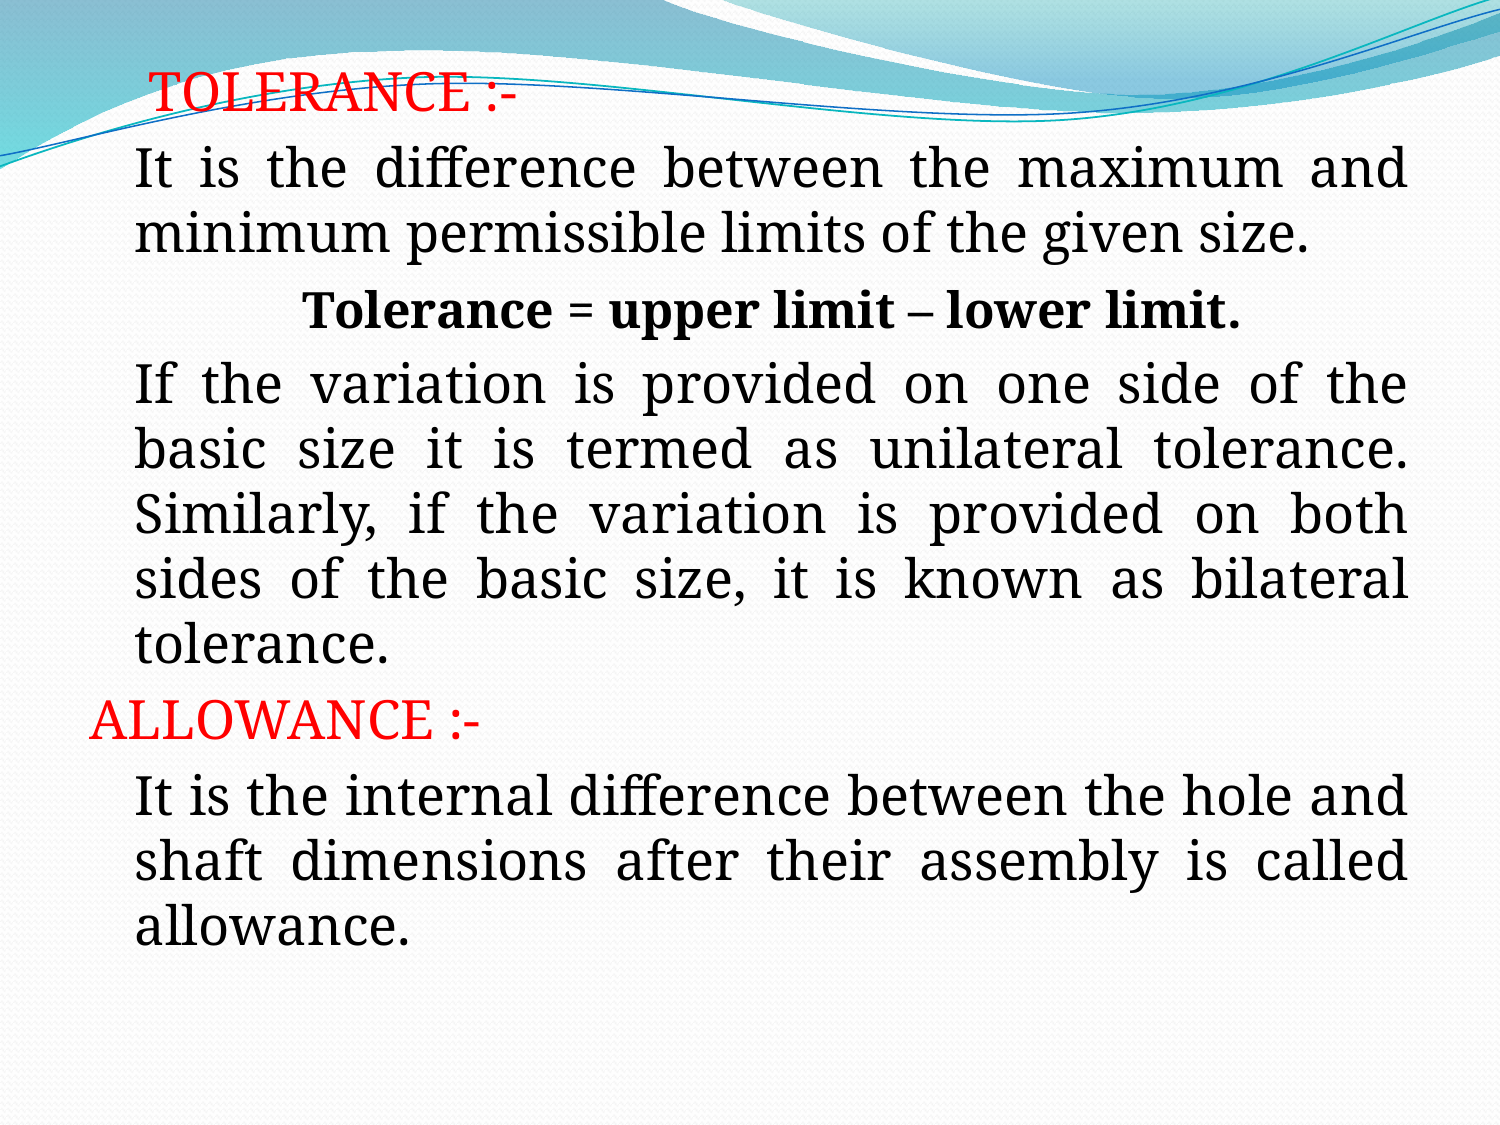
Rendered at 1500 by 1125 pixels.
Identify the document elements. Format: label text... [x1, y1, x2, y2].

title [75, 0, 1425, 50]
list TOLERANCE :- It is the difference between the maximum and minimum permissible limits of the given size. Tolerance = upper limit – lower limit. If the variation is provided on one side of the basic size it is termed as unilateral tolerance. Similarly, if the variation is provided on both sides of the basic size, it is known as bilateral tolerance. ALLOWANCE :- It is the internal difference between the hole and shaft dimensions after their assembly is called allowance. [75, 50, 1425, 913]
